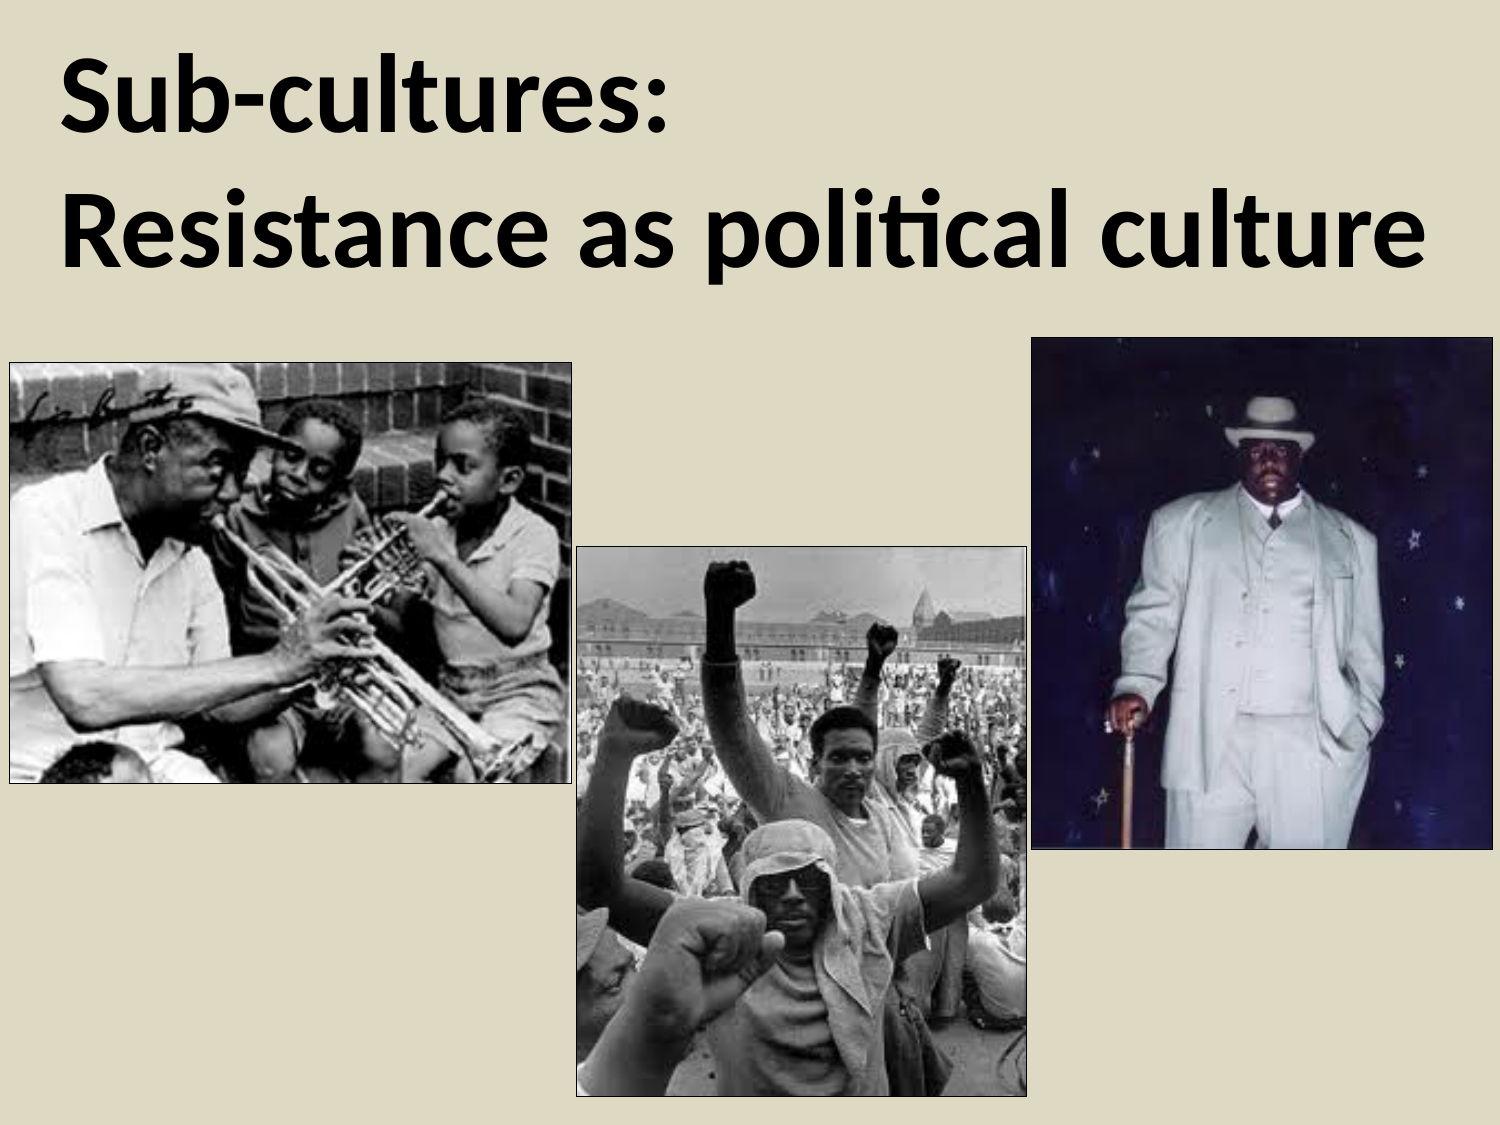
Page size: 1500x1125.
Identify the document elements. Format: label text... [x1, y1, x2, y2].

text_box Sub-cultures: Resistance as political culture [44, 12, 1445, 408]
picture [1031, 337, 1493, 851]
picture [575, 545, 1027, 1097]
picture [9, 362, 572, 784]
